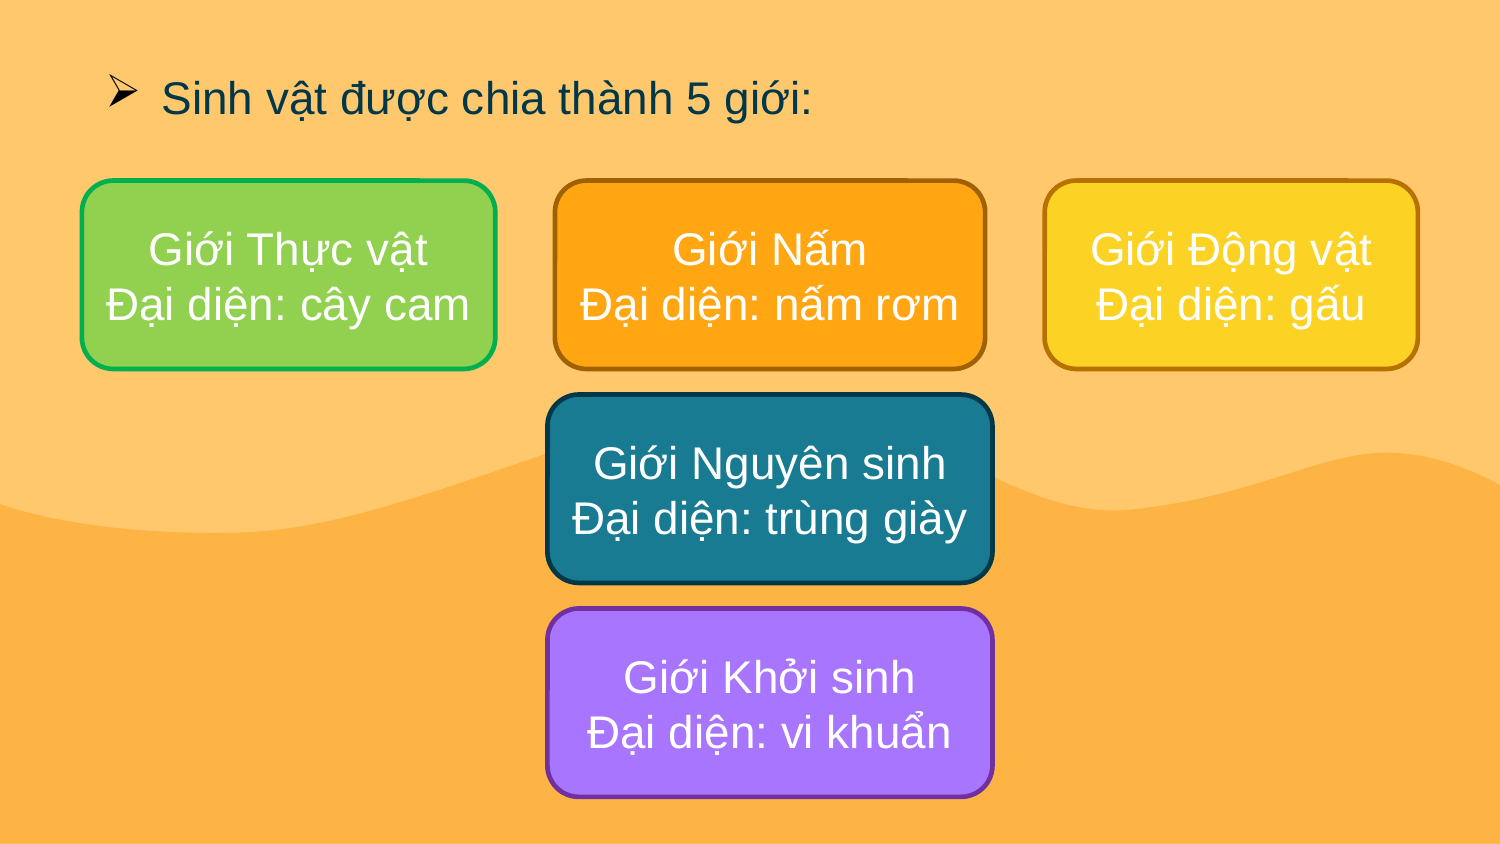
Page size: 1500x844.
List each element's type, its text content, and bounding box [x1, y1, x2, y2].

text_box Giới Thực vật Đại diện: cây cam [79, 178, 498, 372]
text_box Sinh vật được chia thành 5 giới: [76, 61, 843, 132]
text_box Giới Nguyên sinh Đại diện: trùng giày [545, 392, 995, 586]
text_box Giới Khởi sinh Đại diện: vi khuẩn [545, 606, 995, 799]
text_box Giới Nấm Đại diện: nấm rơm [552, 178, 988, 372]
text_box Giới Động vật Đại diện: gấu [1042, 178, 1421, 372]
